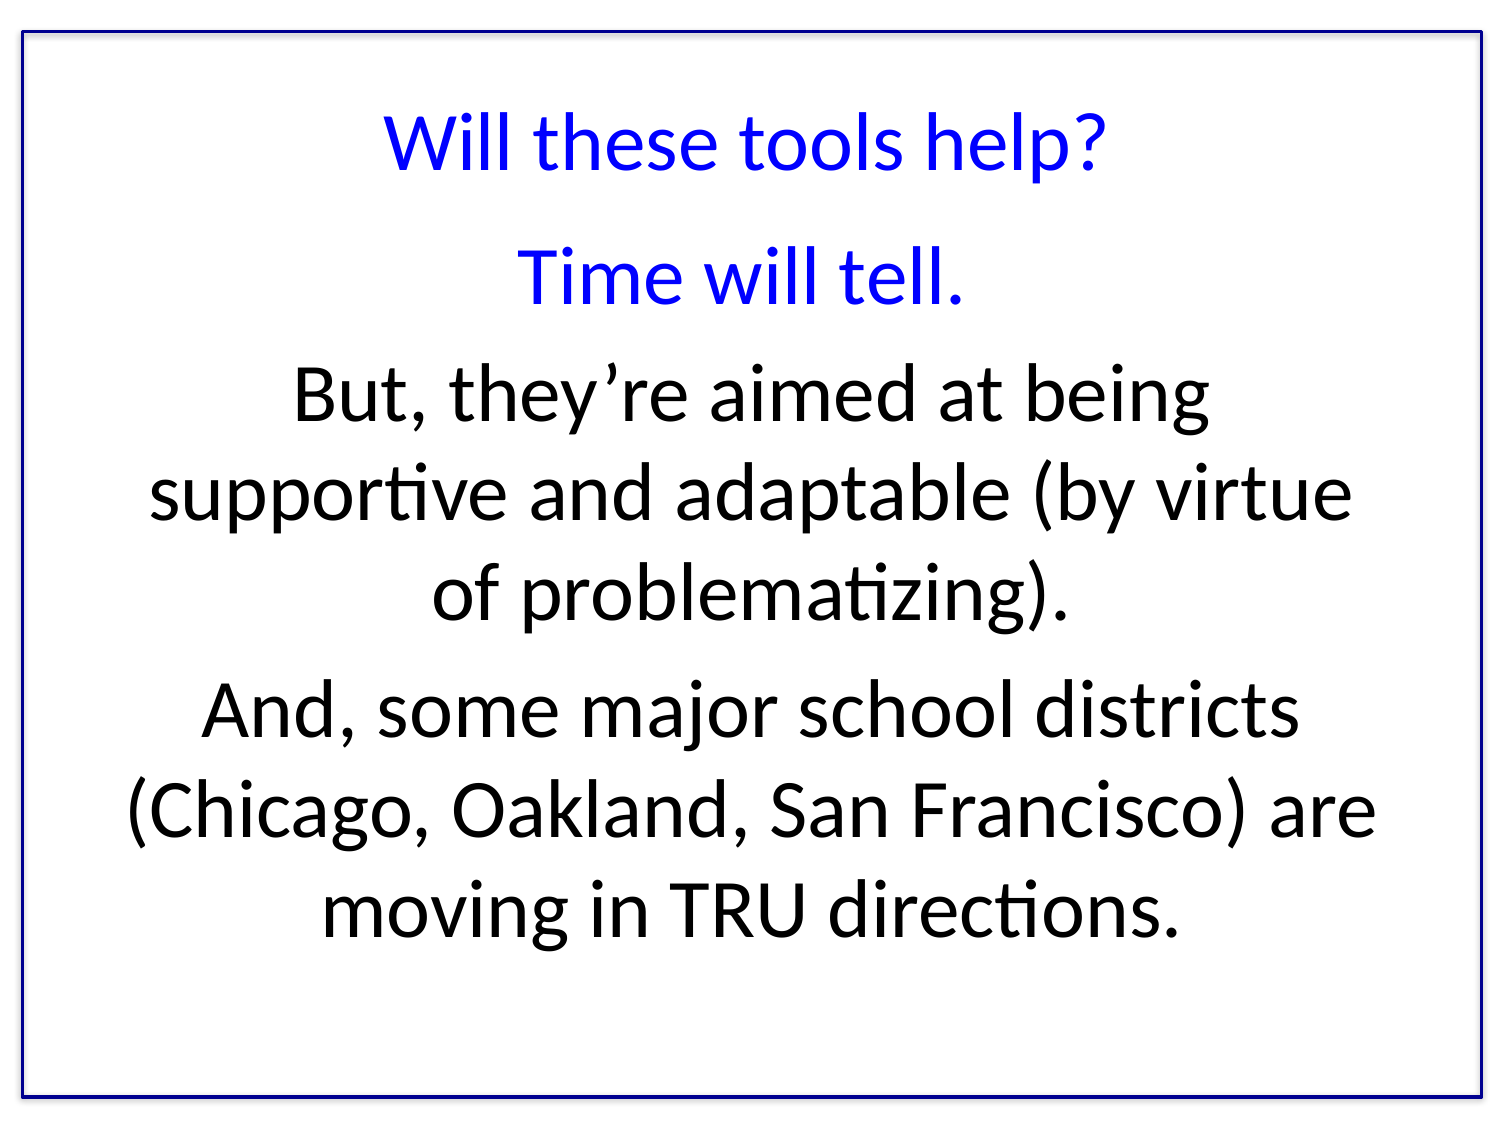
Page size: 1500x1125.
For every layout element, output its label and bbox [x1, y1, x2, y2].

text_box [21, 30, 1482, 1098]
